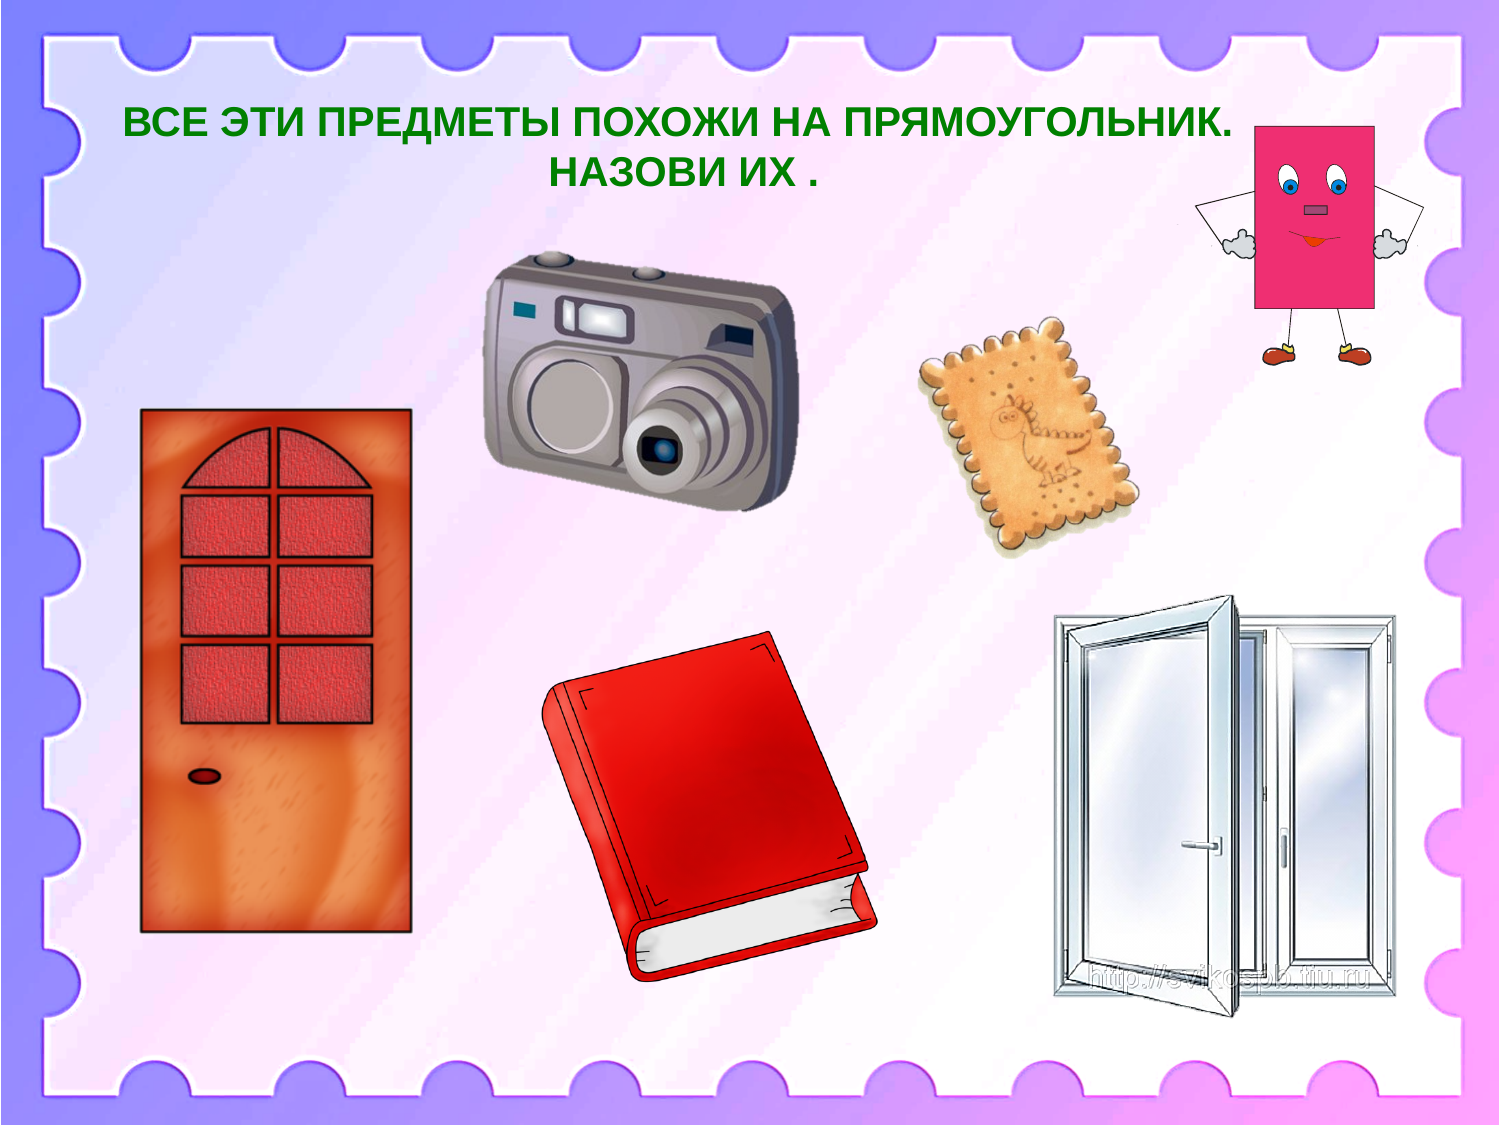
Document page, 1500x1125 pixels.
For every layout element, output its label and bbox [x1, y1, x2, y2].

text_box [1176, 125, 1425, 367]
picture [1, 0, 1499, 1125]
